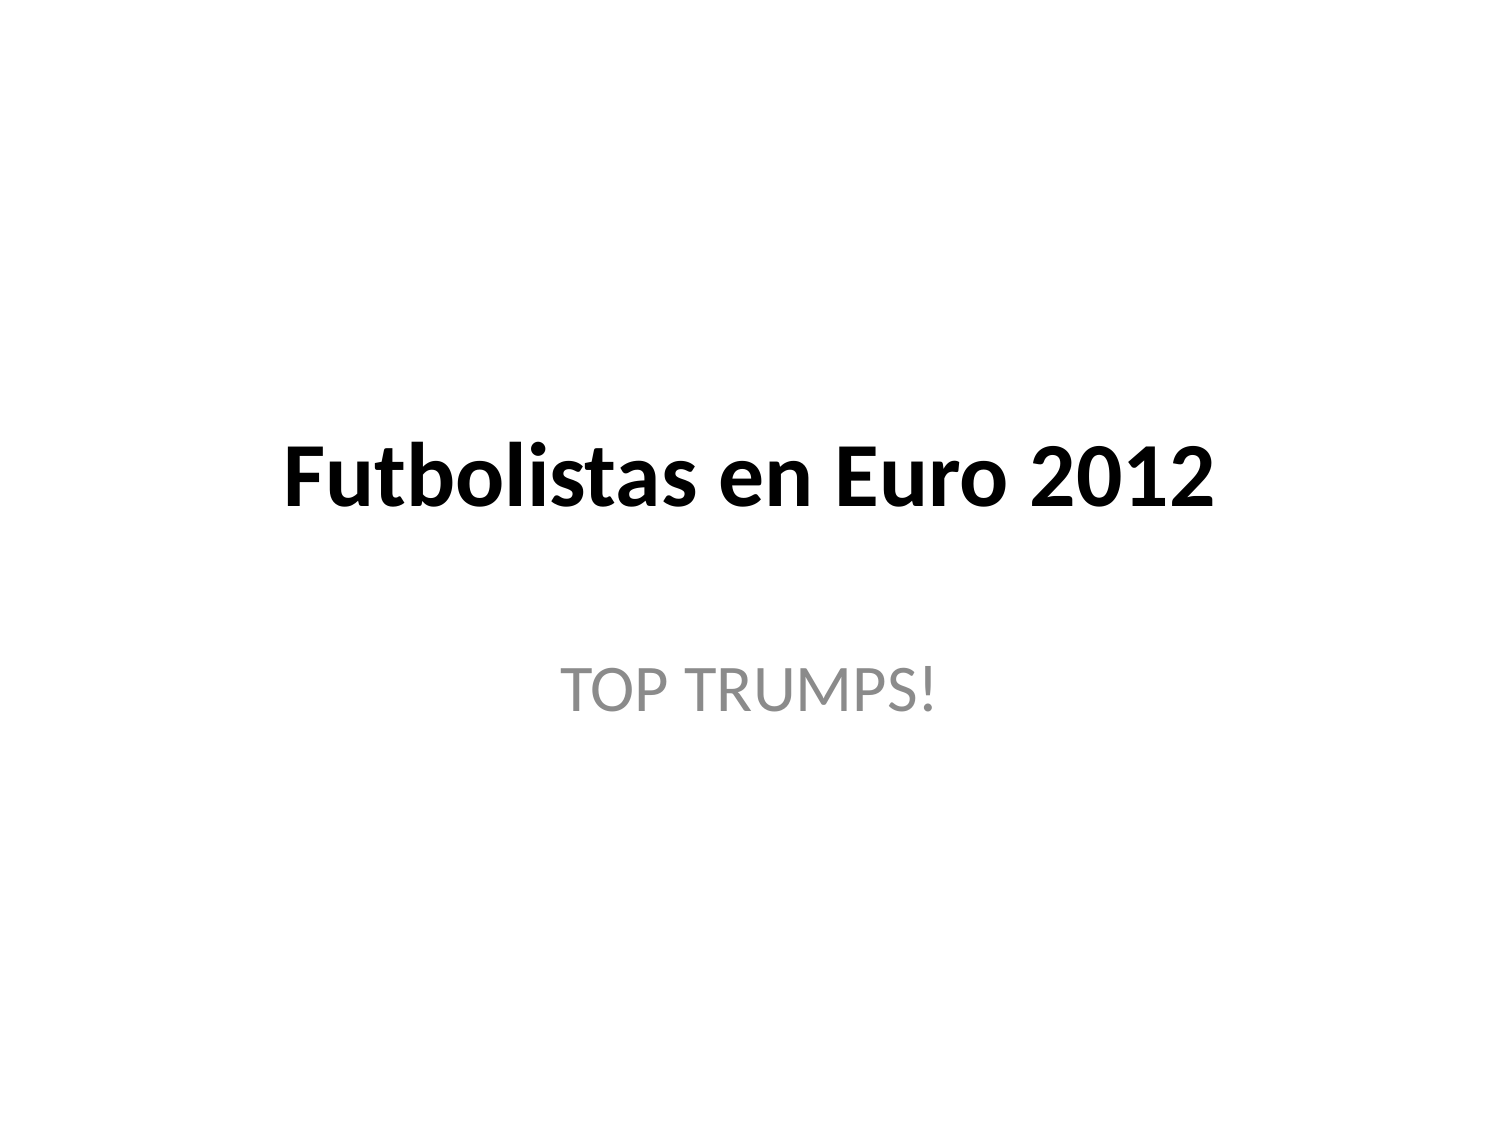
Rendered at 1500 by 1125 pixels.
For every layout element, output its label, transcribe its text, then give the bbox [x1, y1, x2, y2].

title Futbolistas en Euro 2012 [112, 349, 1388, 591]
subtitle TOP TRUMPS! [224, 637, 1276, 926]
